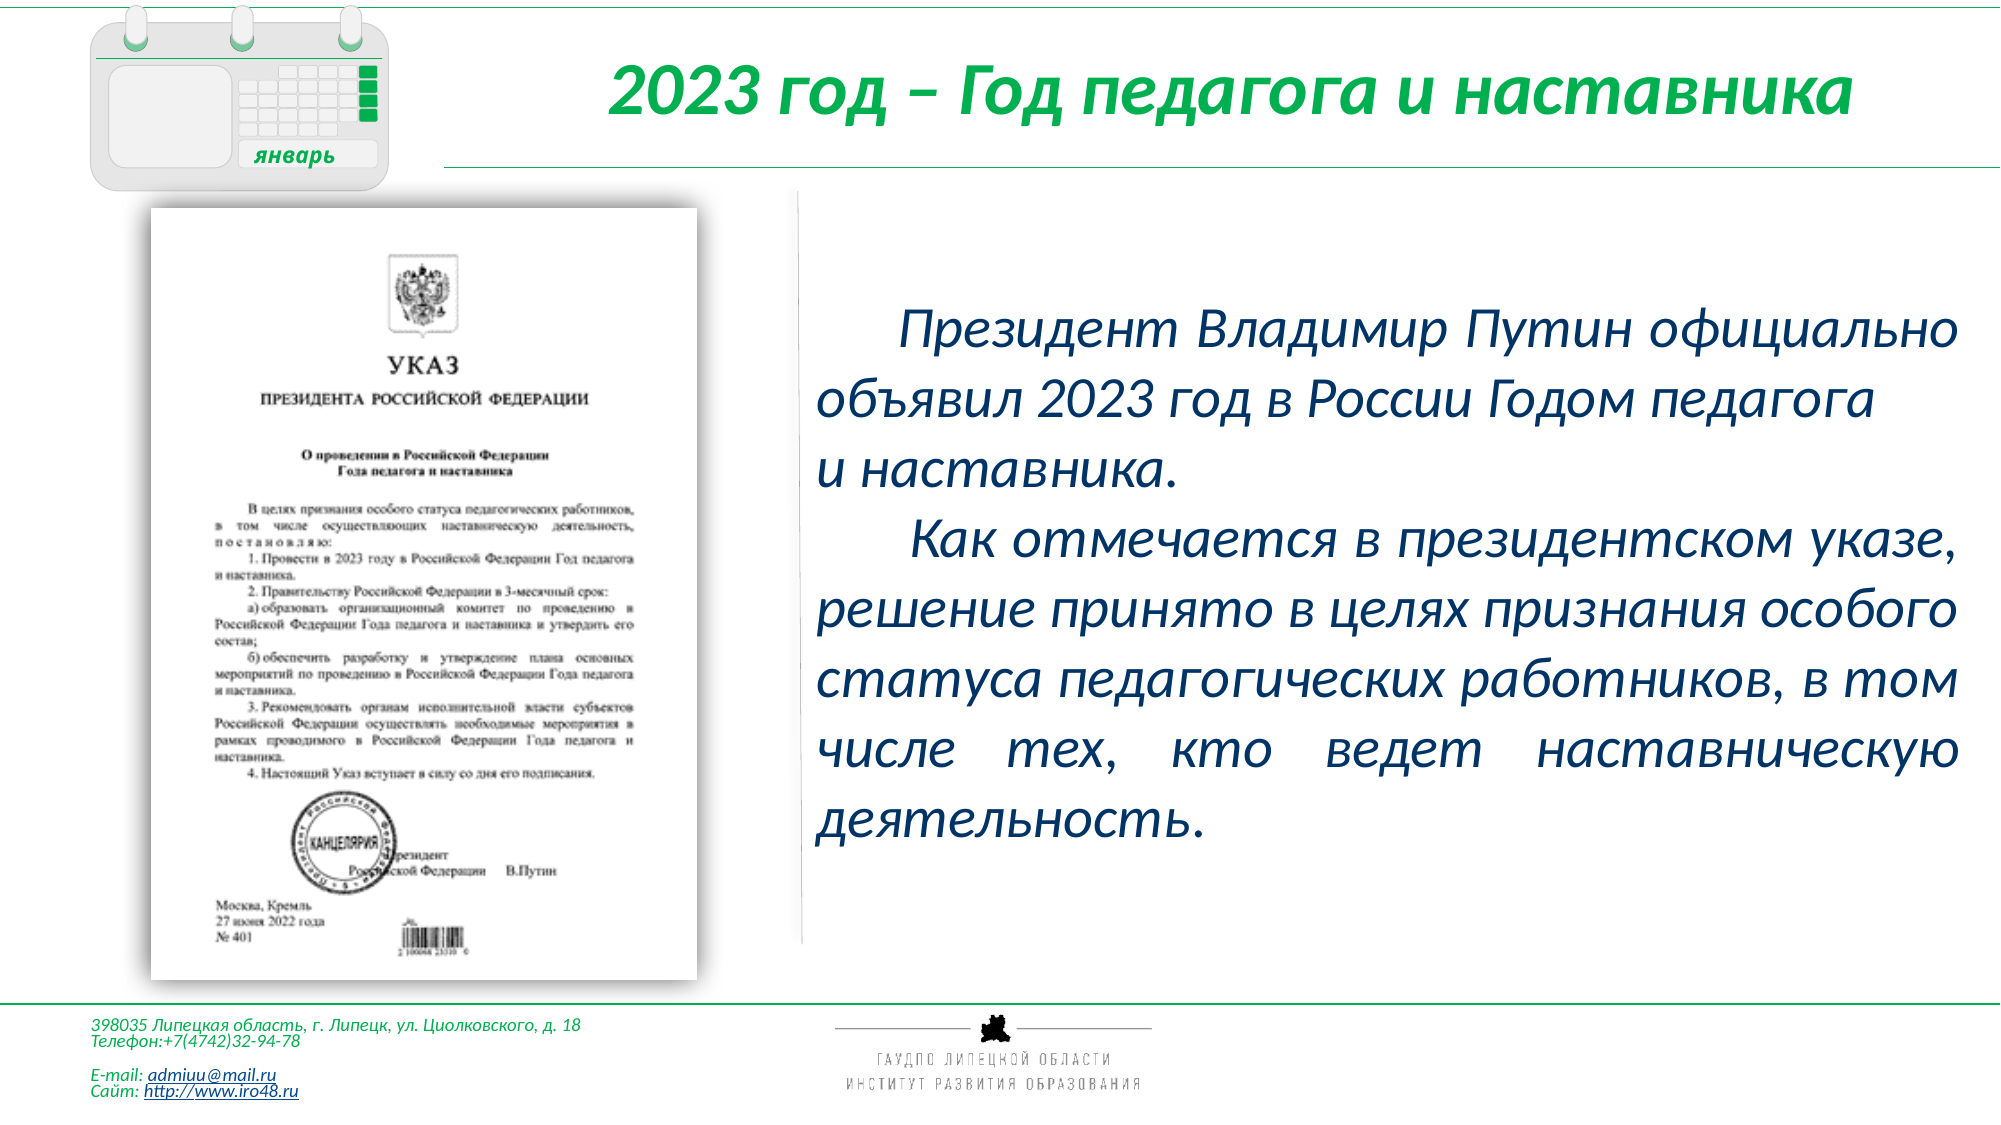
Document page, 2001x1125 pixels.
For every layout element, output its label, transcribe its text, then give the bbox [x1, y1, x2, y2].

text_box Президент Владимир Путин официально объявил 2023 год в России Годом педагога и наставника. Как отмечается в президентском указе, решение принято в целях признания особого статуса педагогических работников, в том числе тех, кто ведет наставническую деятельность. [801, 175, 1976, 964]
picture [777, 1008, 1212, 1098]
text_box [797, 190, 803, 945]
picture [151, 208, 697, 980]
text_box 398035 Липецкая область, г. Липецк, ул. Циолковского, д. 18 Телефон:+7(4742)32-94-78 Е-mail: admiuu@mail.ru Сайт: http://www.iro48.ru [75, 1011, 692, 1125]
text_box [90, 5, 389, 191]
text_box 2023 год – Год педагога и наставника [422, 21, 1984, 149]
